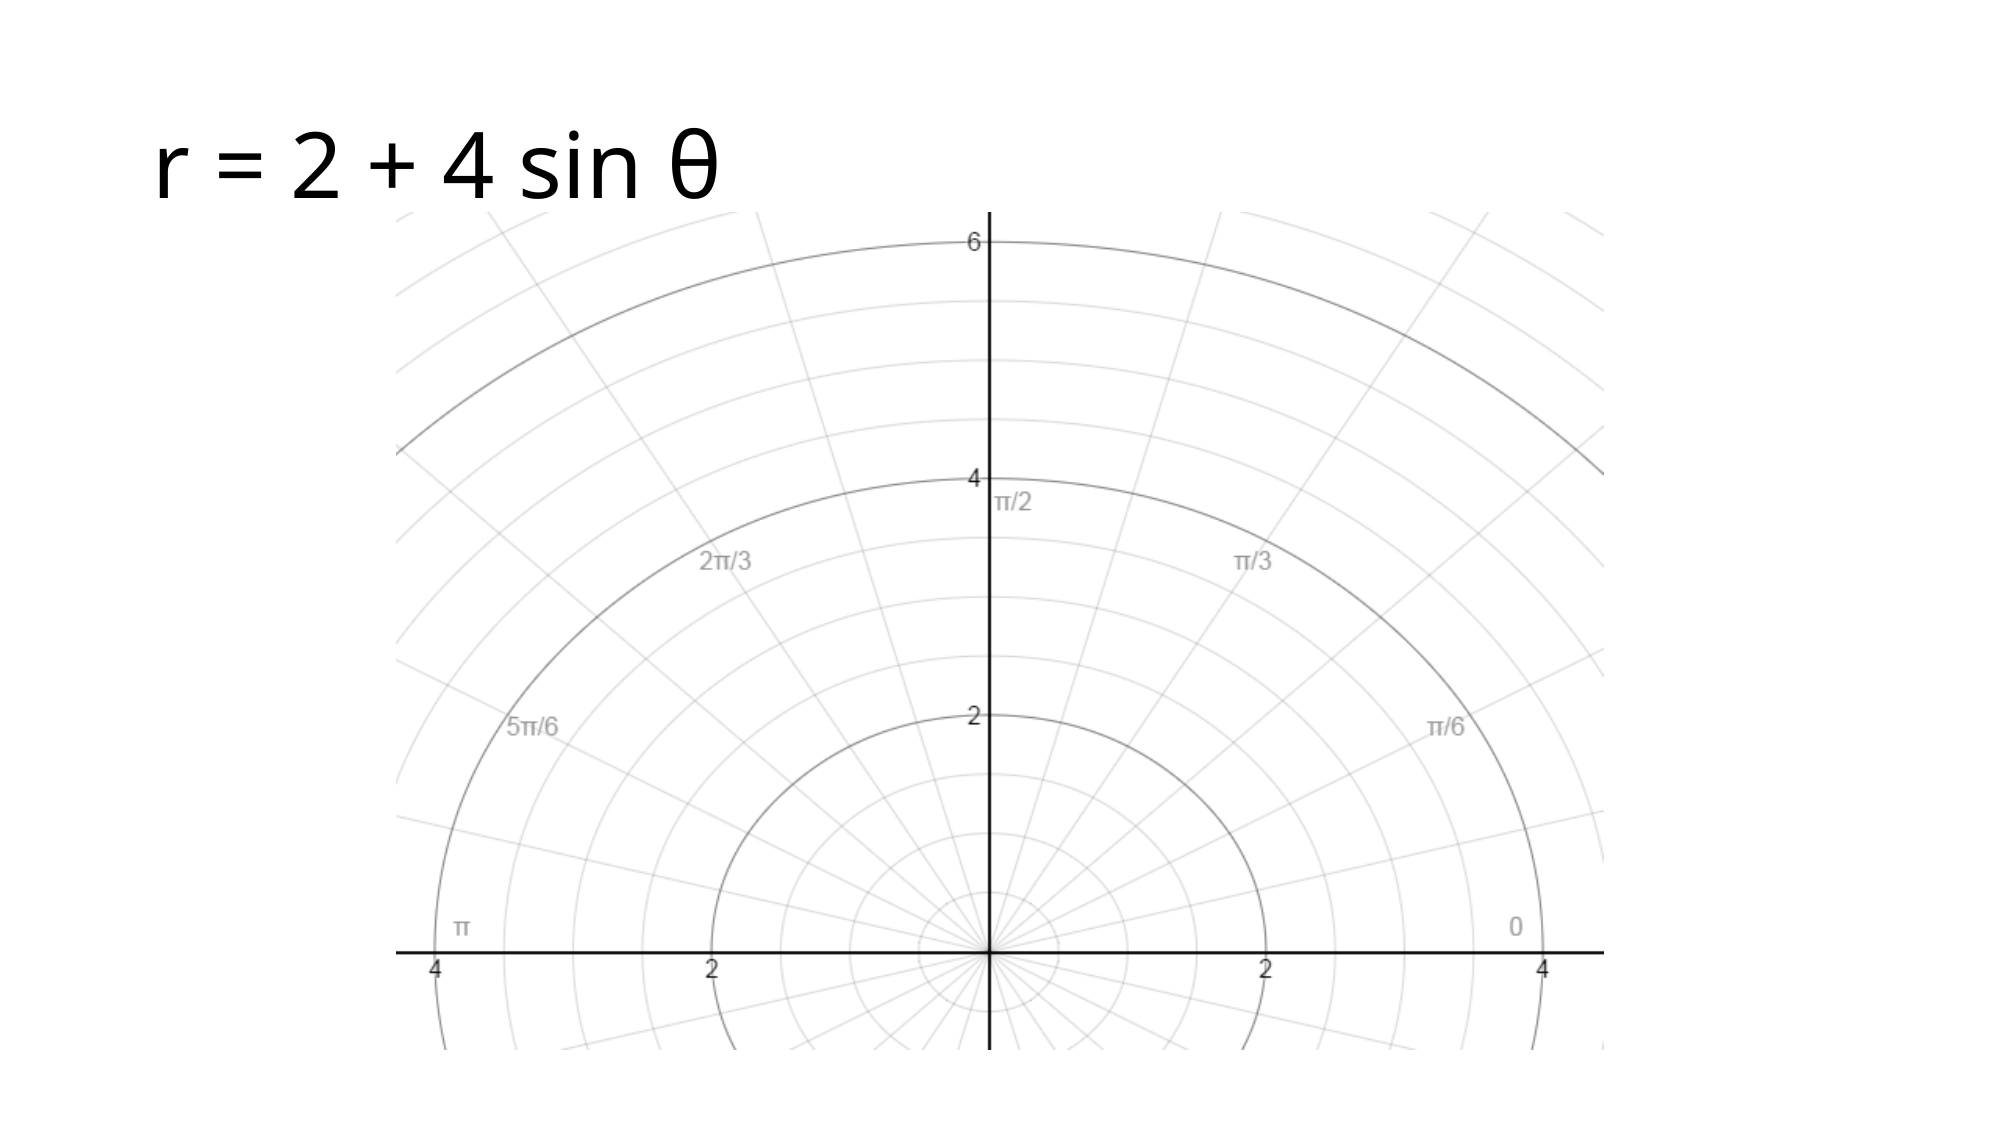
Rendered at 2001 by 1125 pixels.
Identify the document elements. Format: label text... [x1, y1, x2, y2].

picture [395, 212, 1604, 1050]
title r = 2 + 4 sin θ [137, 59, 1863, 278]
